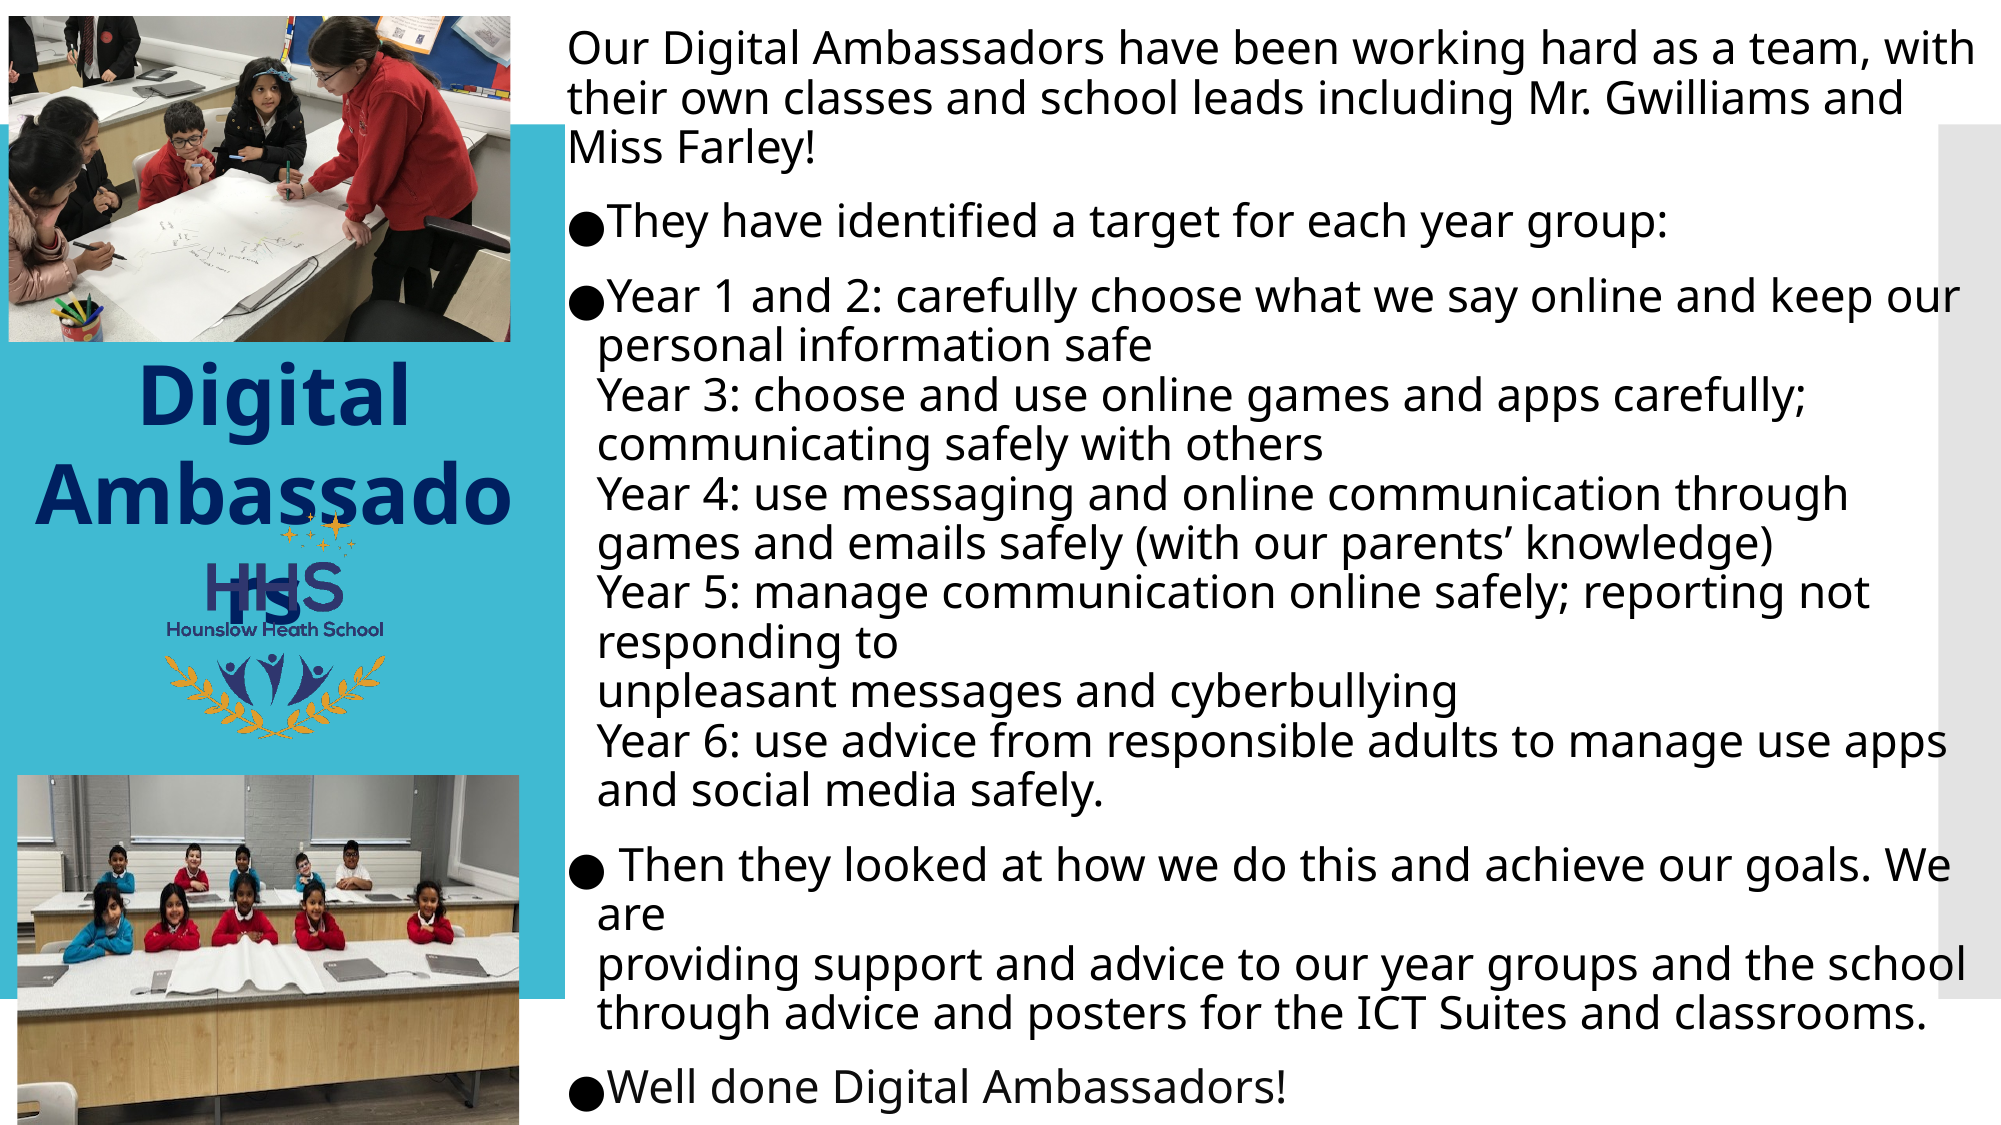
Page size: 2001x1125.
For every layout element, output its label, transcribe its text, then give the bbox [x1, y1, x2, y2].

text_box Digital Ambassadors [17, 334, 533, 649]
picture [17, 775, 520, 1125]
picture [8, 16, 511, 342]
list Our Digital Ambassadors have been working hard as a team, with their own classes and school leads including Mr. Gwilliams and Miss Farley! They have identified a target for each year group: Year 1 and 2: carefully choose what we say online and keep our personal information safe Year 3: choose and use online games and apps carefully; communicating safely with others Year 4: use messaging and online communication through games and emails safely (with our parents’ knowledge) Year 5: manage communication online safely; reporting not responding to unpleasant messages and cyberbullying Year 6: use advice from responsible adults to manage use apps and social media safely. Then they looked at how we do this and achieve our goals. We are providing support and advice to our year groups and the school through advice and posters for the ICT Suites and classrooms. Well done Digital Ambassadors! [551, 63, 2000, 1125]
picture [165, 510, 385, 739]
